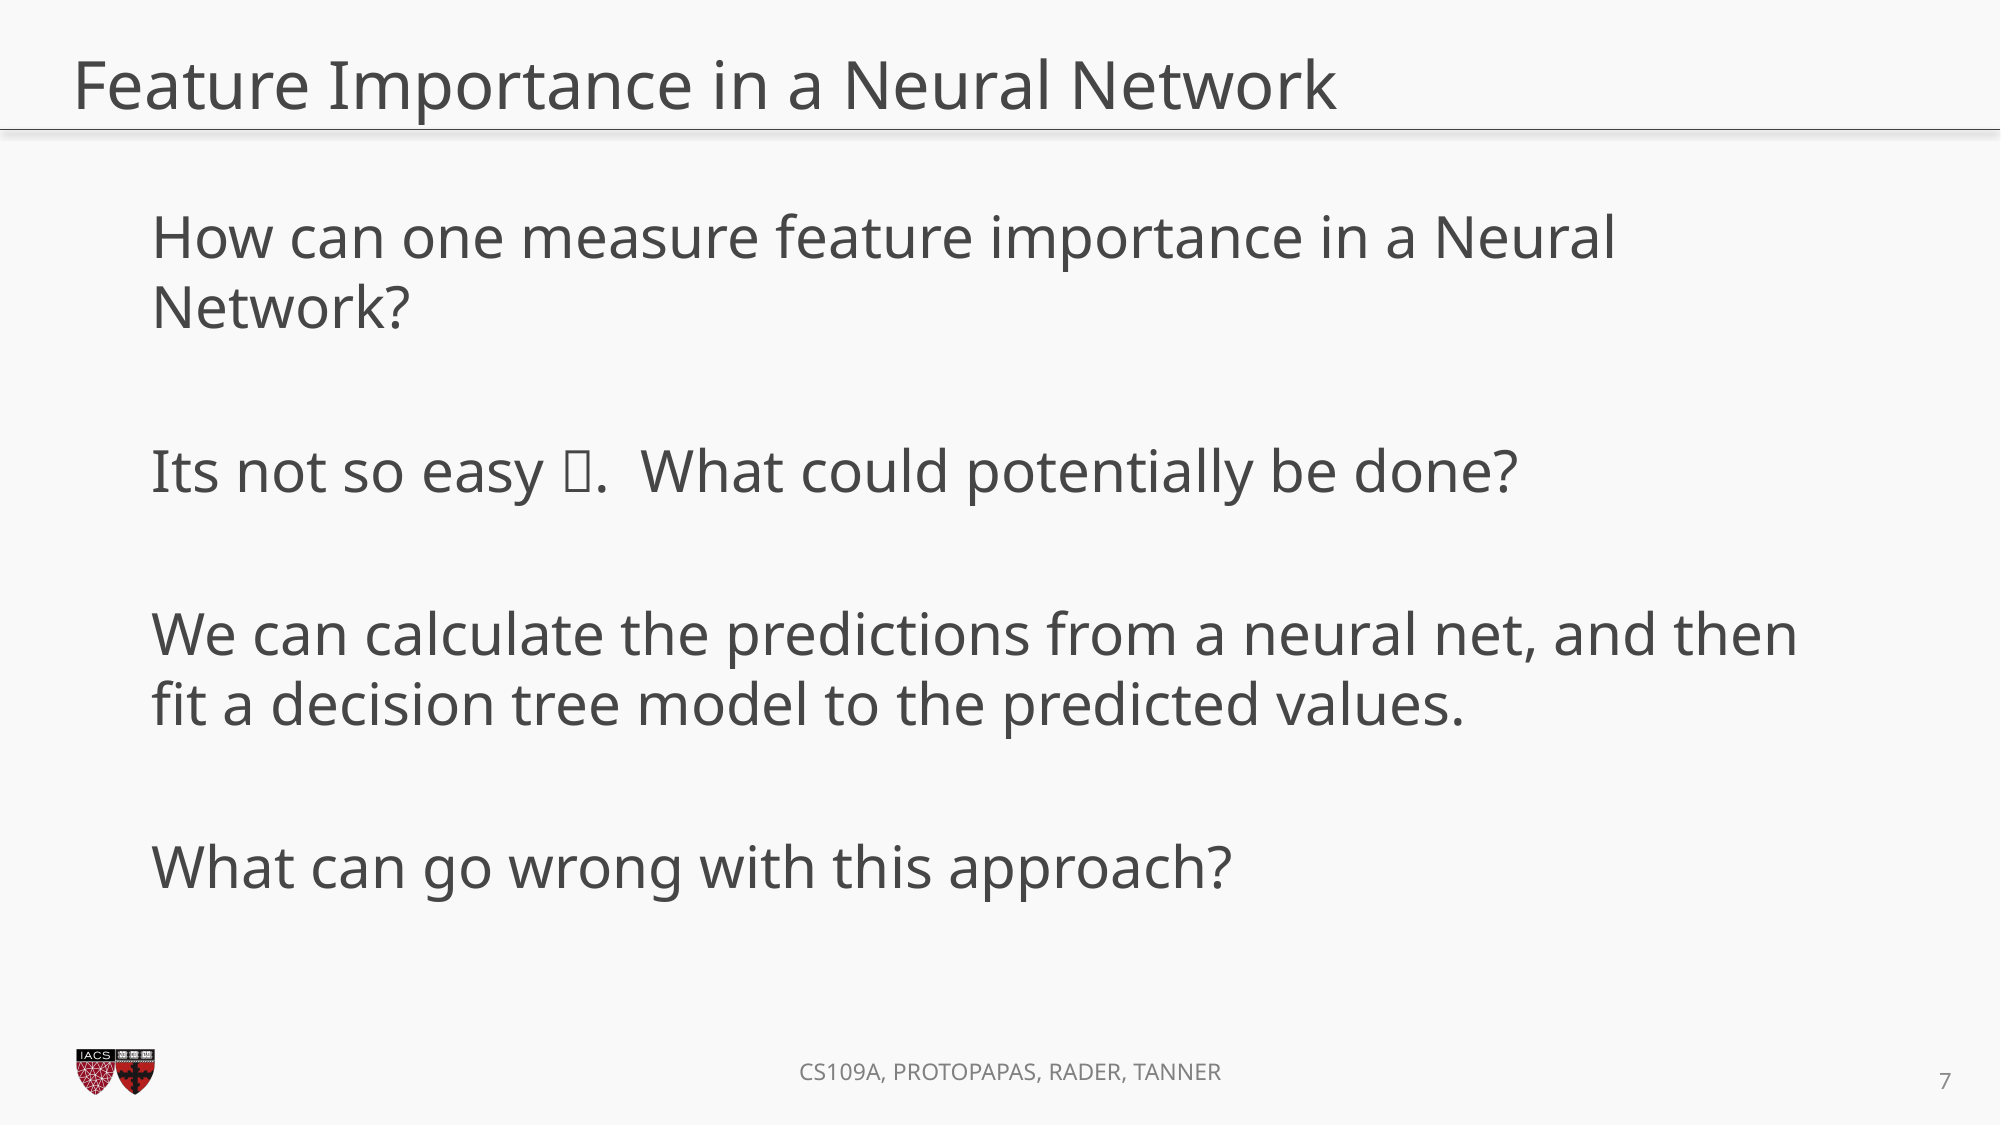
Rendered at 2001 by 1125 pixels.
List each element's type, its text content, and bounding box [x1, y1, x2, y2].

slide_number 7 [1500, 1050, 1967, 1110]
list How can one measure feature importance in a Neural Network? Its not so easy . What could potentially be done? We can calculate the predictions from a neural net, and then fit a decision tree model to the predicted values. What can go wrong with this approach? [136, 193, 1831, 992]
picture [75, 1049, 155, 1095]
title Feature Importance in a Neural Network [57, 35, 1943, 162]
